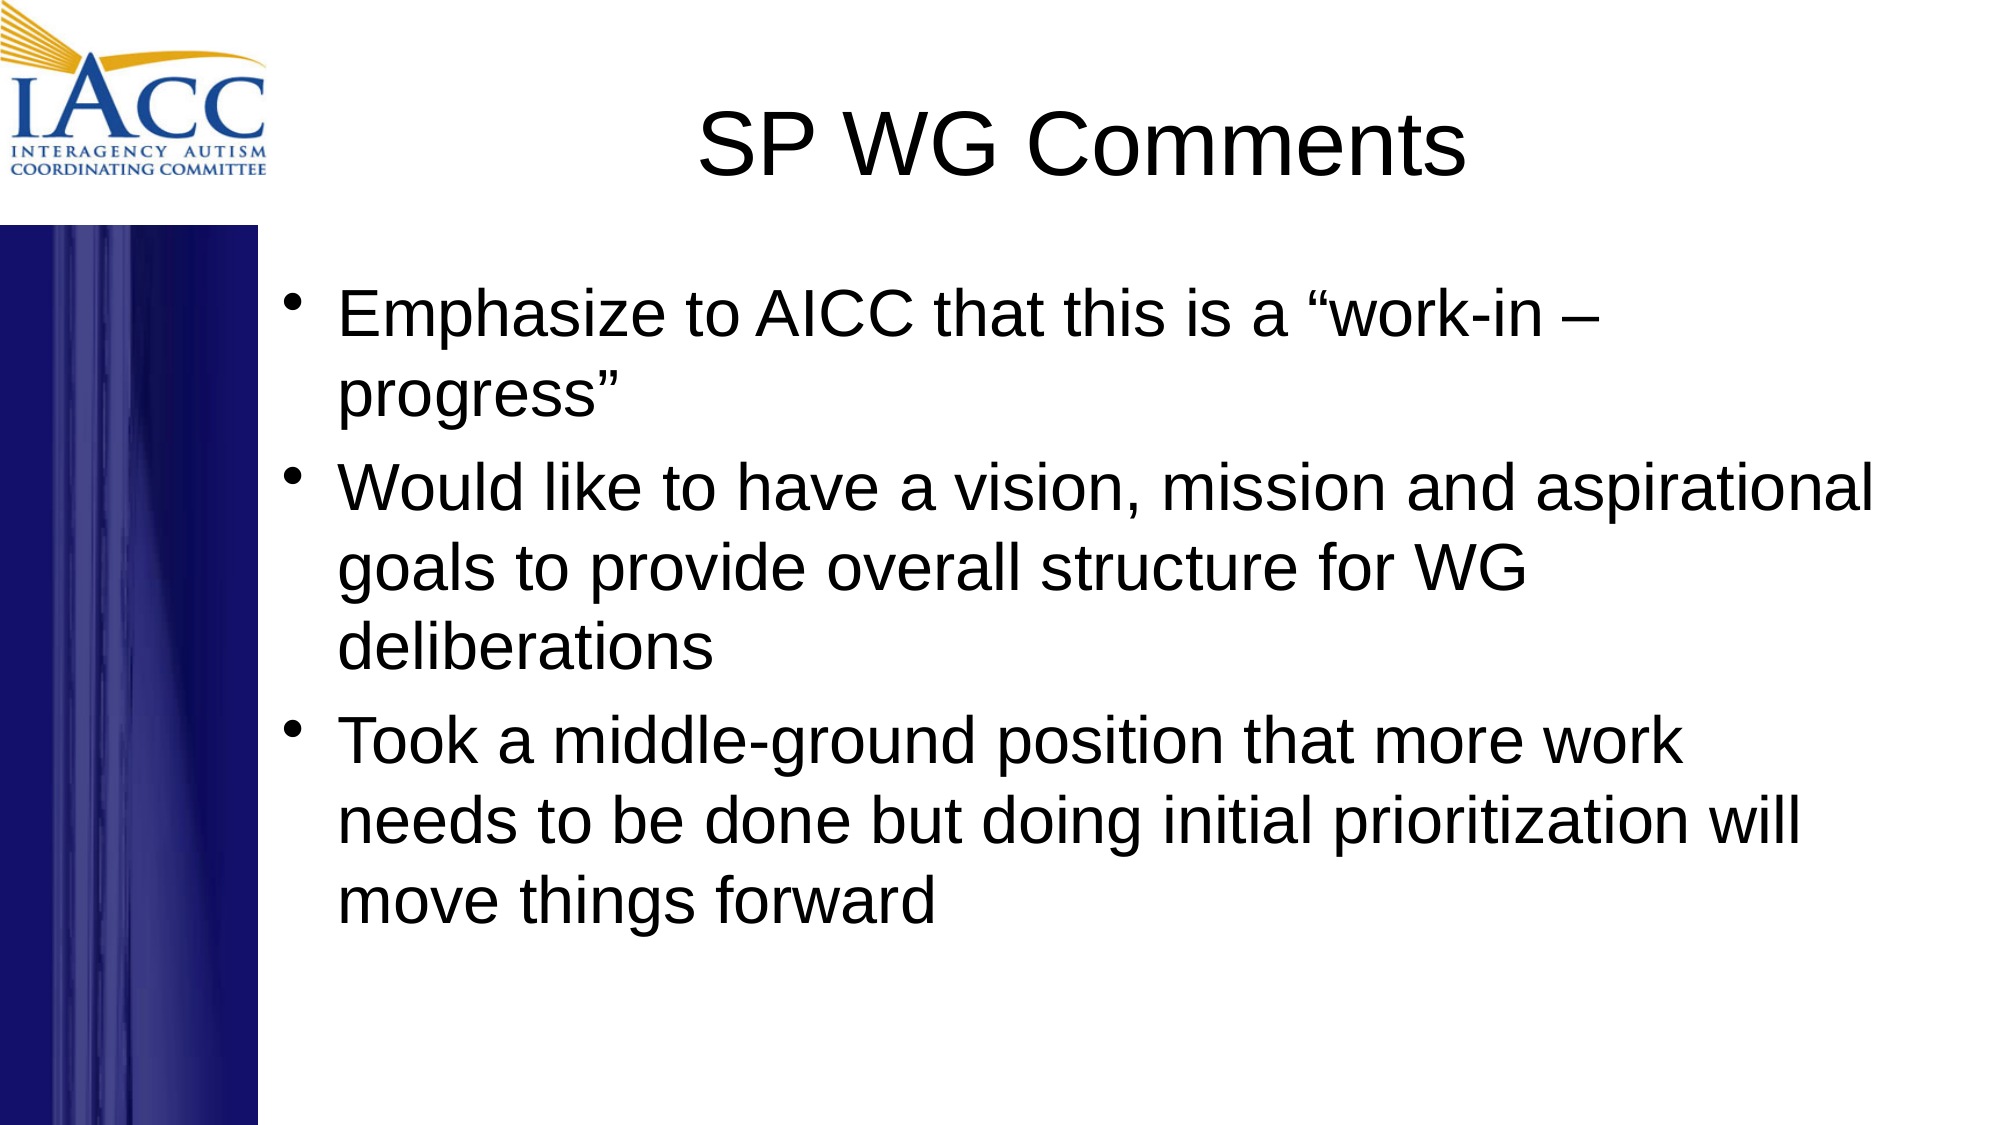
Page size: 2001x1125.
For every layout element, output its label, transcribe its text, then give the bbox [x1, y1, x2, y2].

picture [0, 225, 258, 1125]
list Emphasize to AICC that this is a “work-in – progress” Would like to have a vision, mission and aspirational goals to provide overall structure for WG deliberations Took a middle-ground position that more work needs to be done but doing initial prioritization will move things forward [266, 262, 1901, 1006]
title SP WG Comments [266, 44, 1901, 233]
picture [0, 0, 267, 174]
